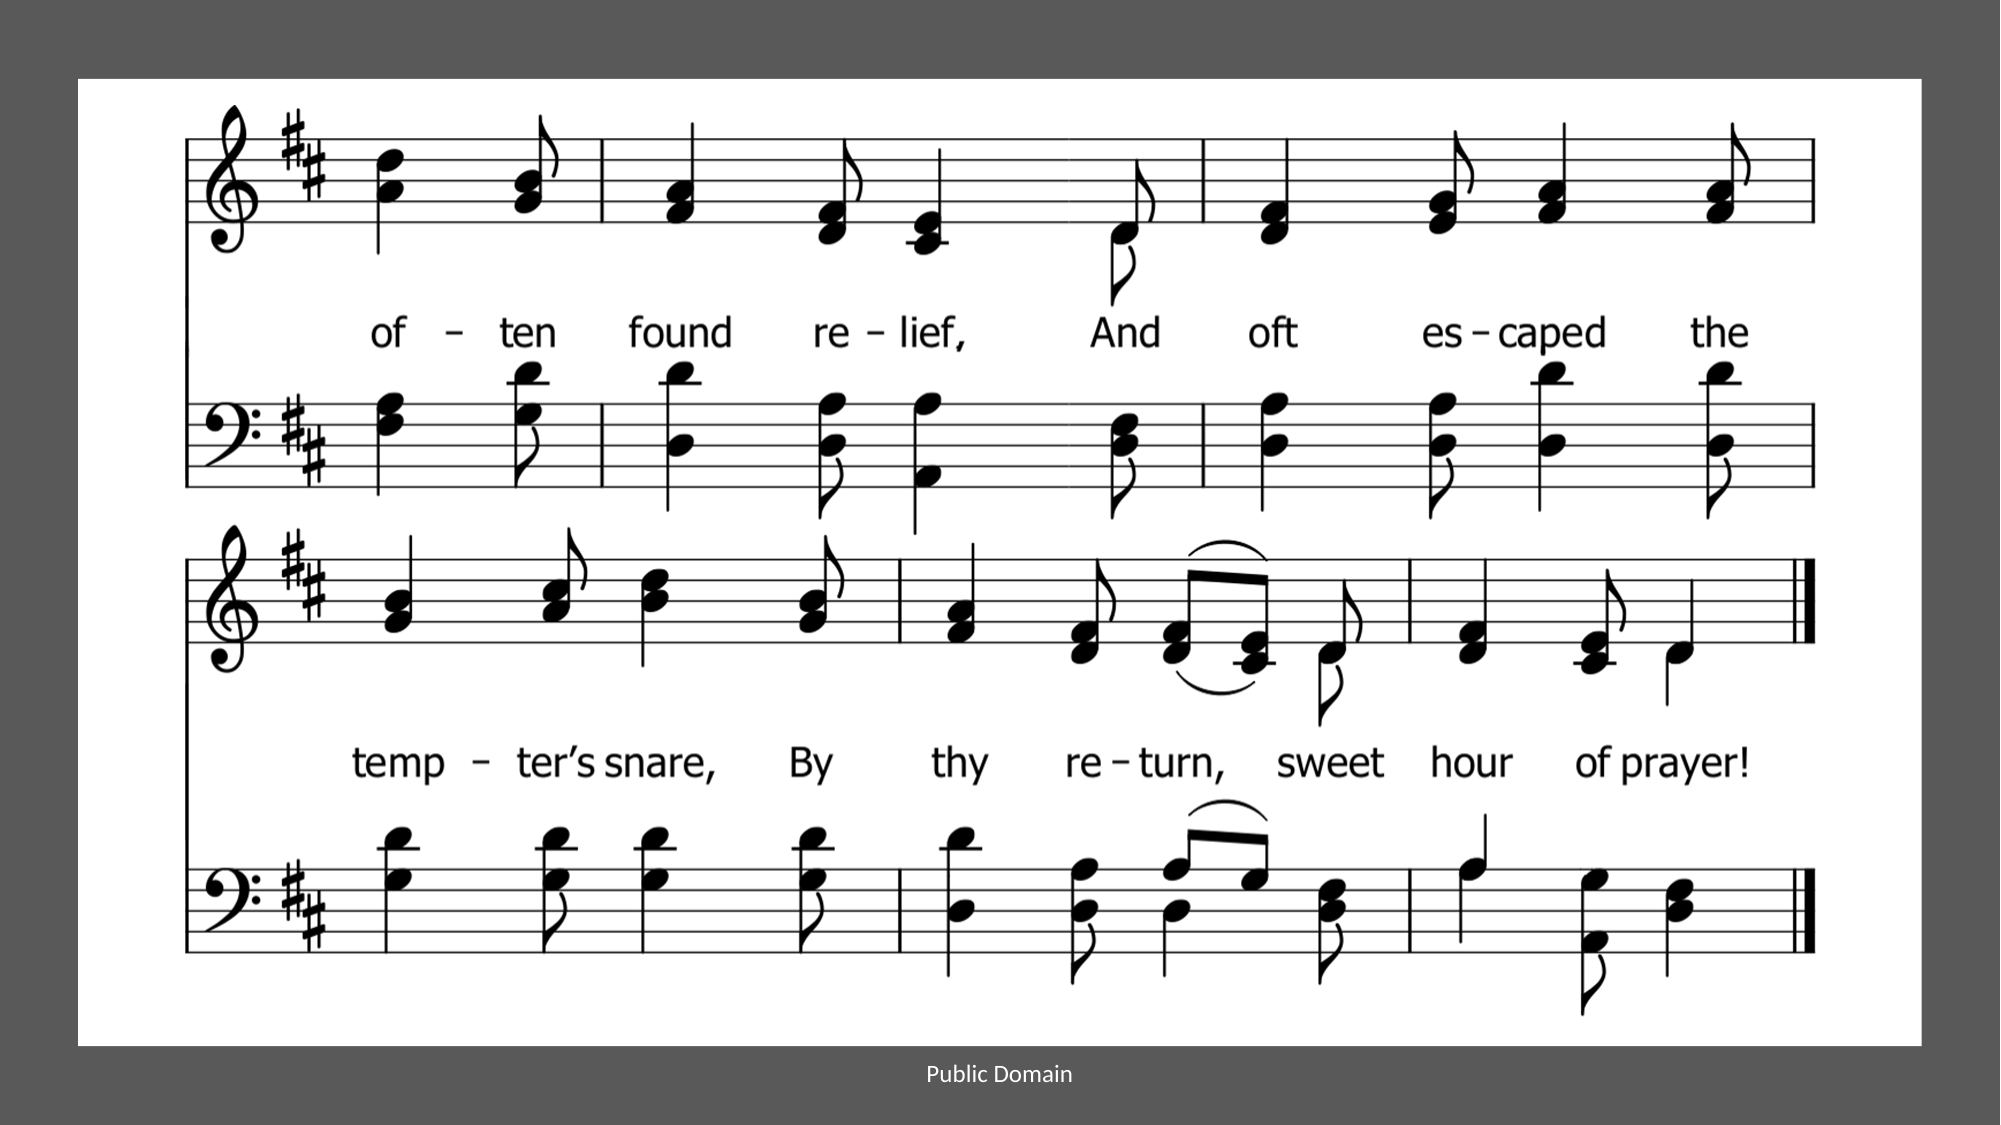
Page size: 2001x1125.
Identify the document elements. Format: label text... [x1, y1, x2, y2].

footer Public Domain [662, 1042, 1338, 1103]
picture [183, 105, 1816, 1020]
text_box [77, 78, 1923, 1047]
text_box [0, 0, 2000, 1125]
